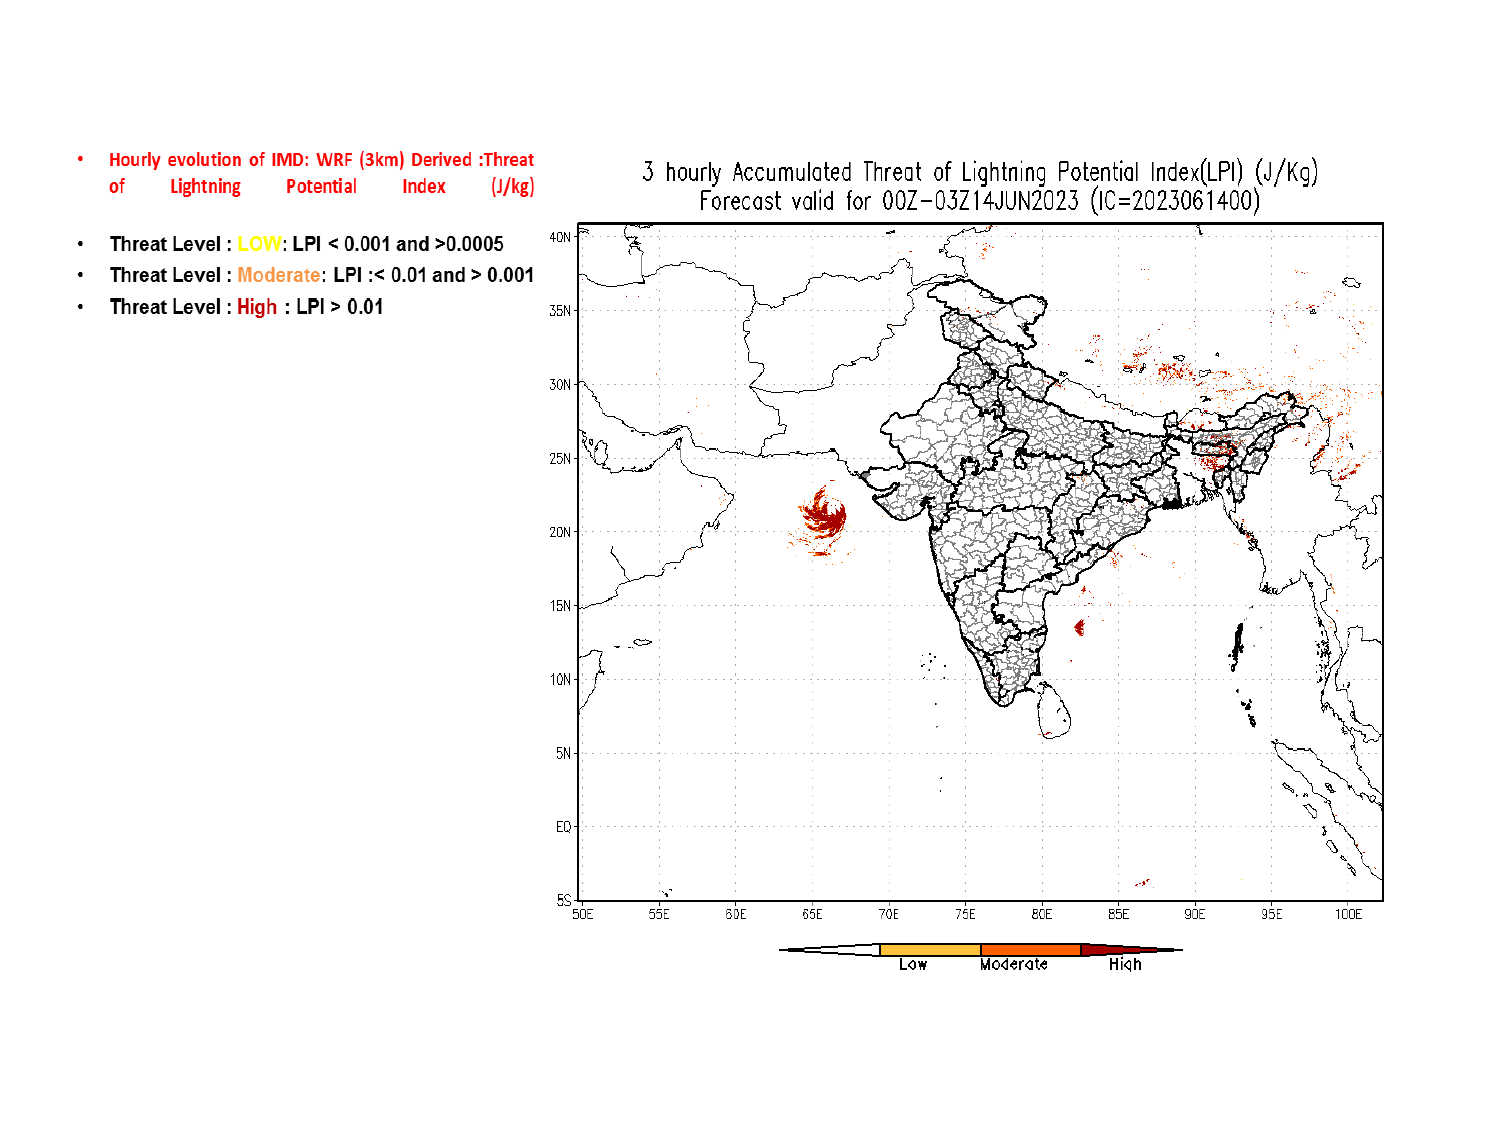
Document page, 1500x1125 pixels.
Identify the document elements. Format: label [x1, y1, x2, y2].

picture [74, 149, 1426, 976]
